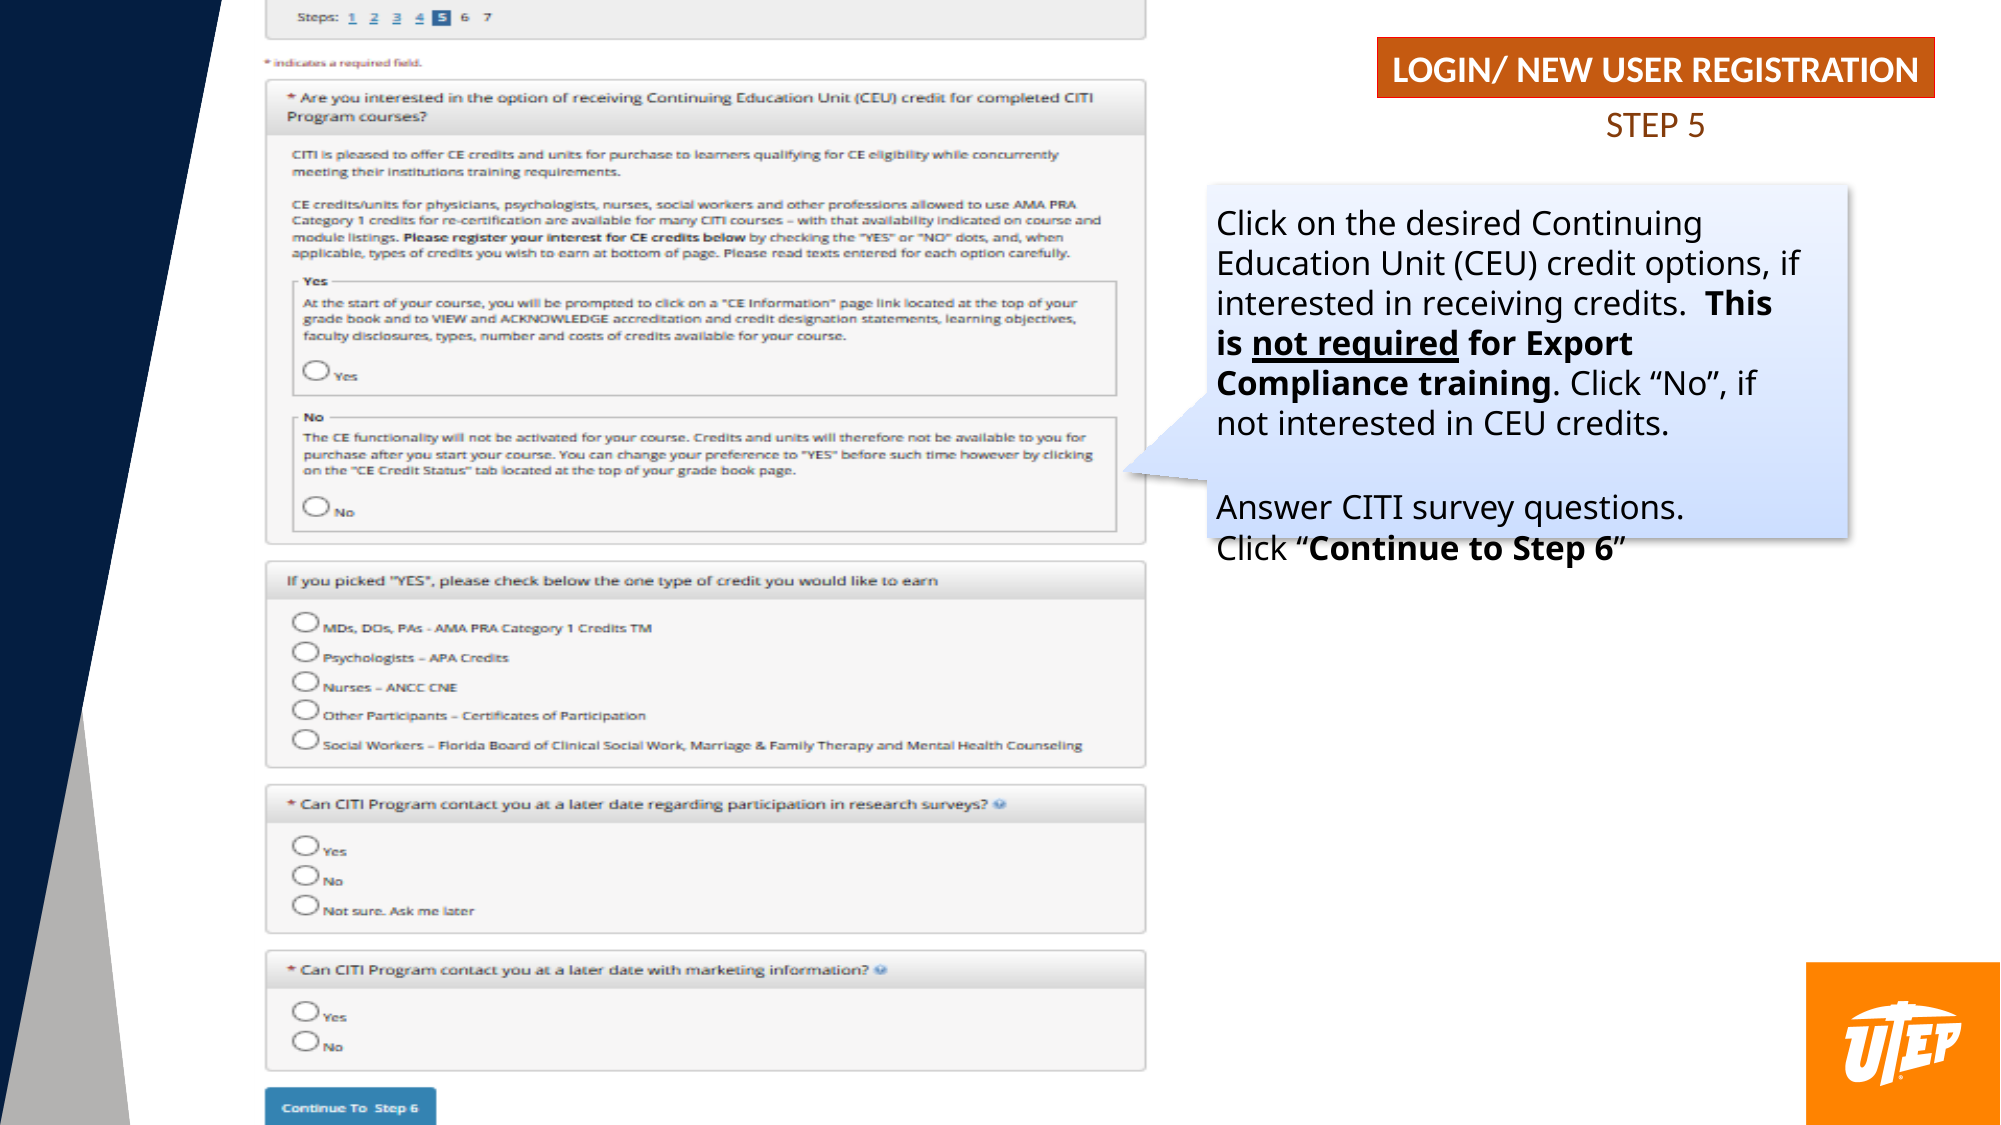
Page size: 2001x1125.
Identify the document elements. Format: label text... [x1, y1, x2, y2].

picture [0, 0, 2000, 1125]
text_box [1168, 185, 1848, 538]
text_box LOGIN/ NEW USER REGISTRATION [1377, 37, 1935, 98]
text_box Click on the desired Continuing Education Unit (CEU) credit options, if interested in receiving credits. This is not required for Export Compliance training. Click “No”, if not interested in CEU credits. Answer CITI survey questions. Click “Continue to Step 6” [1199, 194, 1848, 574]
text_box STEP 5 [1591, 92, 1722, 153]
